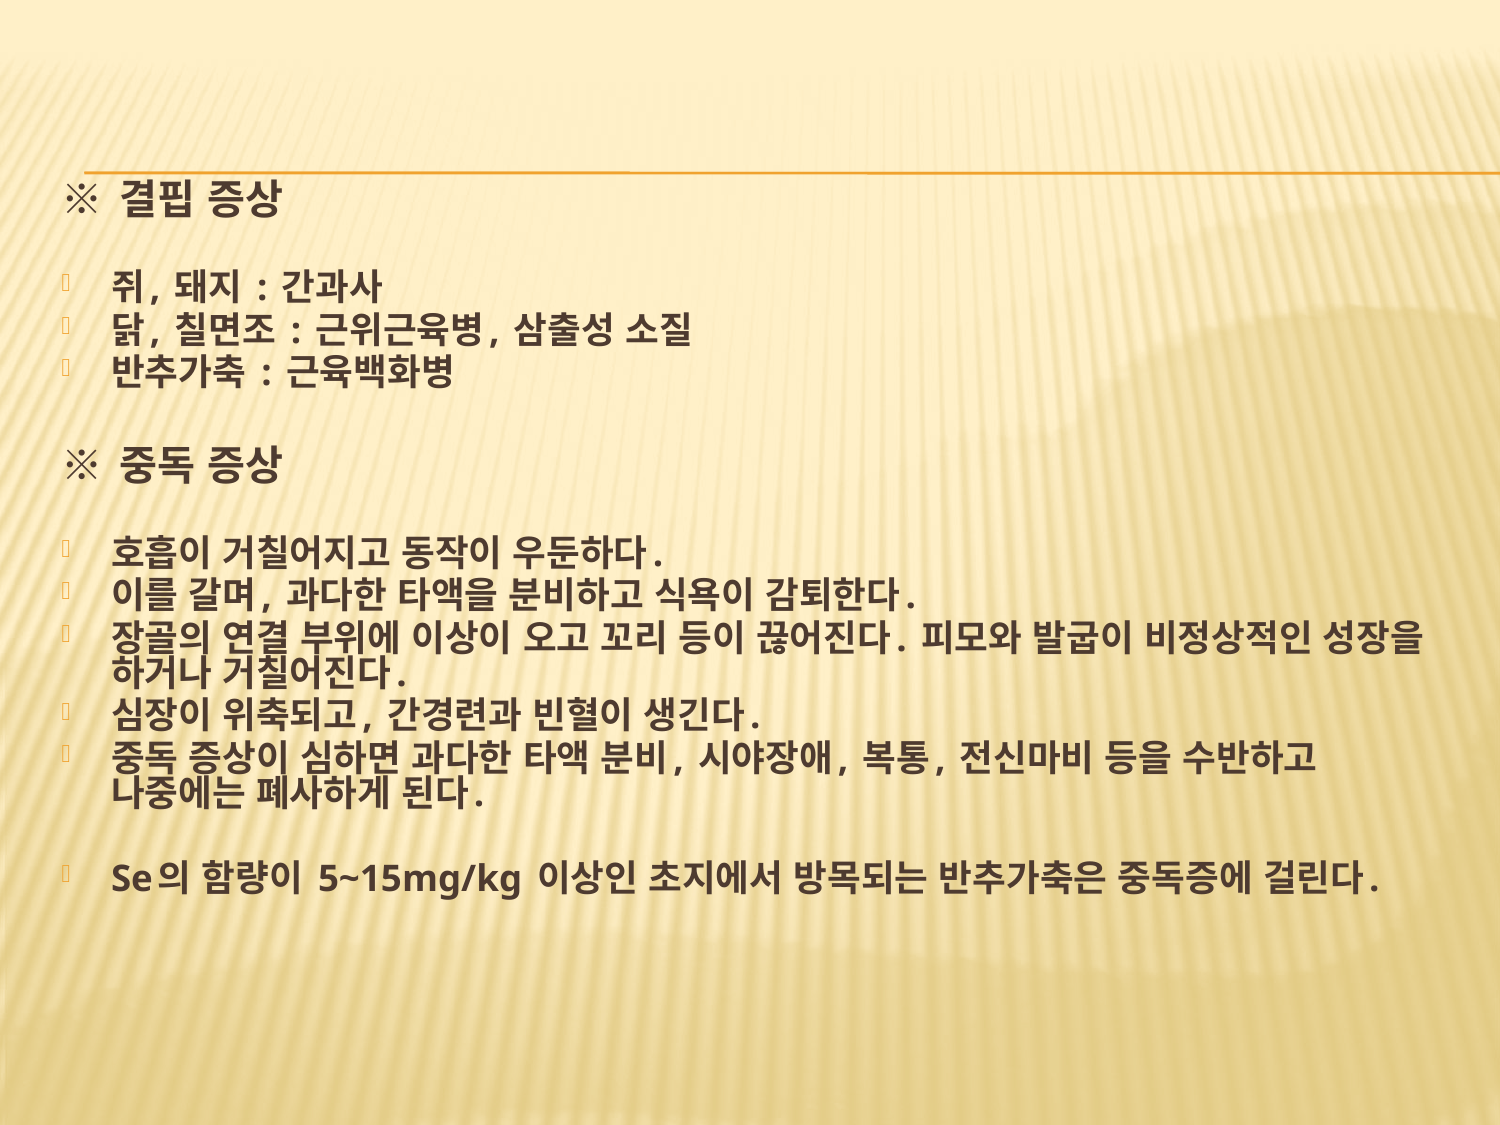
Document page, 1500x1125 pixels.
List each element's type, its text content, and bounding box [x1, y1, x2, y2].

list ※ 결핍 증상 쥐, 돼지 : 간과사 닭, 칠면조 : 근위근육병, 삼출성 소질 반추가축 : 근육백화병 ※ 중독 증상 호흡이 거칠어지고 동작이 우둔하다. 이를 갈며, 과다한 타액을 분비하고 식욕이 감퇴한다. 장골의 연결 부위에 이상이 오고 꼬리 등이 끊어진다. 피모와 발굽이 비정상적인 성장을 하거나 거칠어진다. 심장이 위축되고, 간경련과 빈혈이 생긴다. 중독 증상이 심하면 과다한 타액 분비, 시야장애, 복통, 전신마비 등을 수반하고 나중에는 폐사하게 된다. Se의 함량이 5~15mg/kg 이상인 초지에서 방목되는 반추가축은 중독증에 걸린다. [46, 175, 1472, 919]
